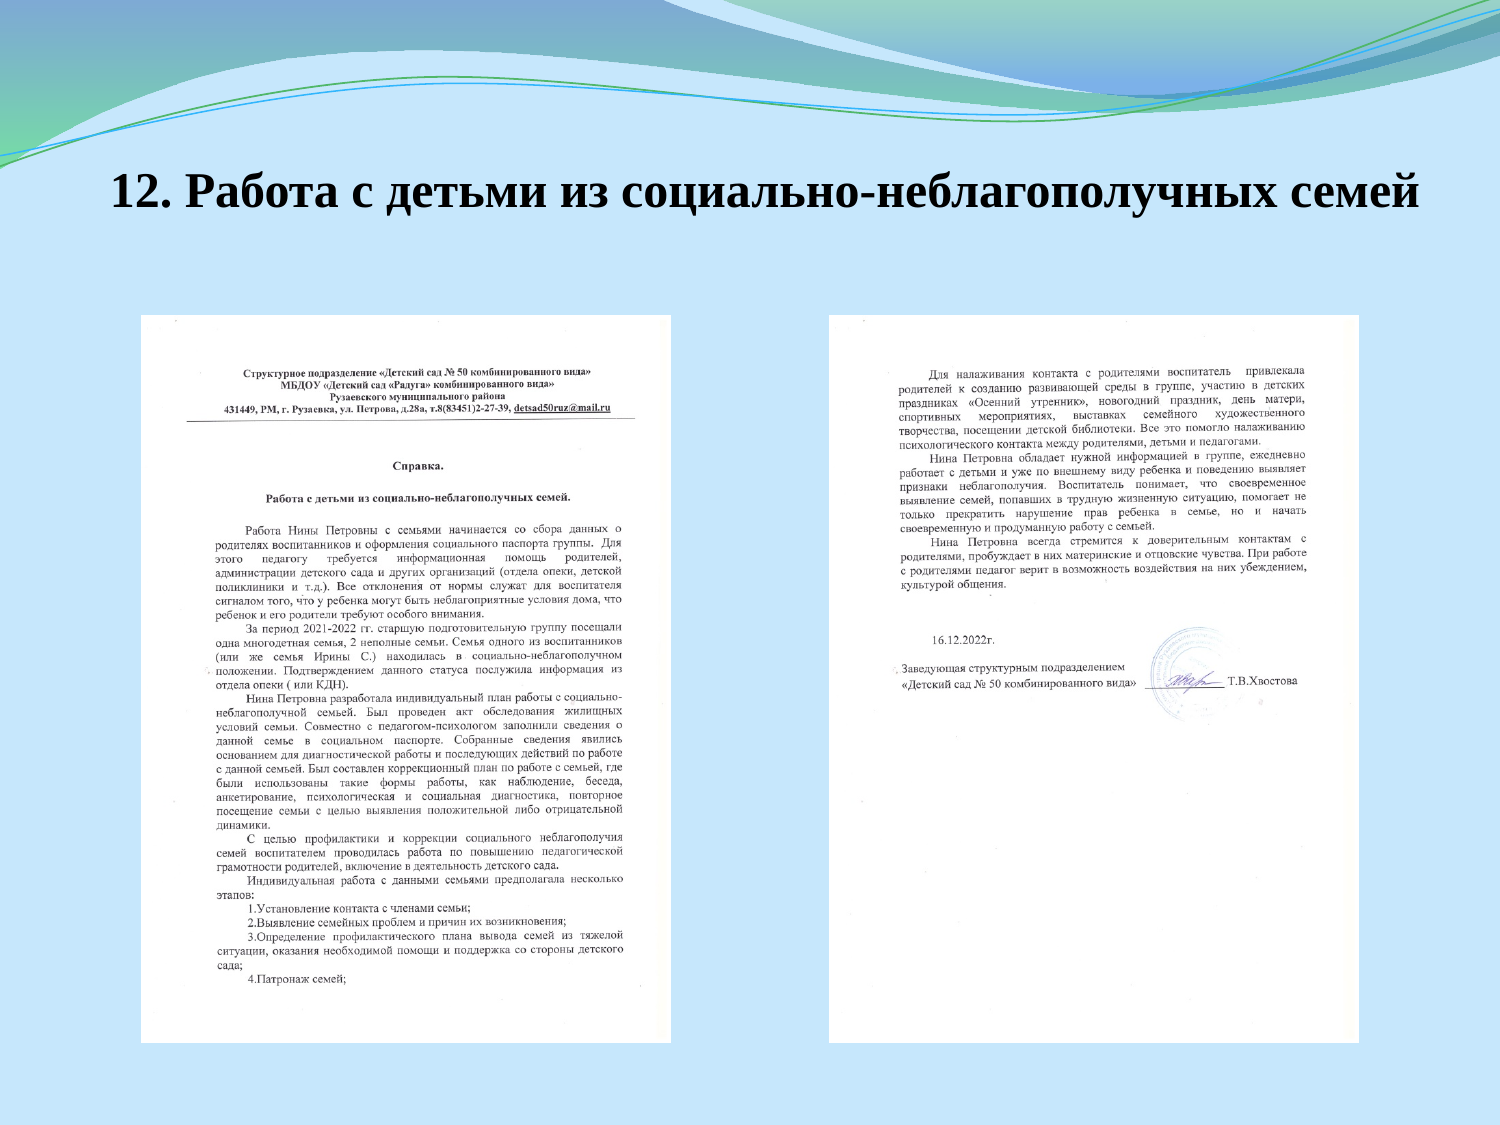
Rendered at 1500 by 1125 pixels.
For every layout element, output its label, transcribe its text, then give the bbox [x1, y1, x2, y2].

text_box 12. Работа с детьми из социально-неблагополучных семей [94, 149, 1436, 225]
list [141, 314, 671, 1043]
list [829, 314, 1359, 1043]
